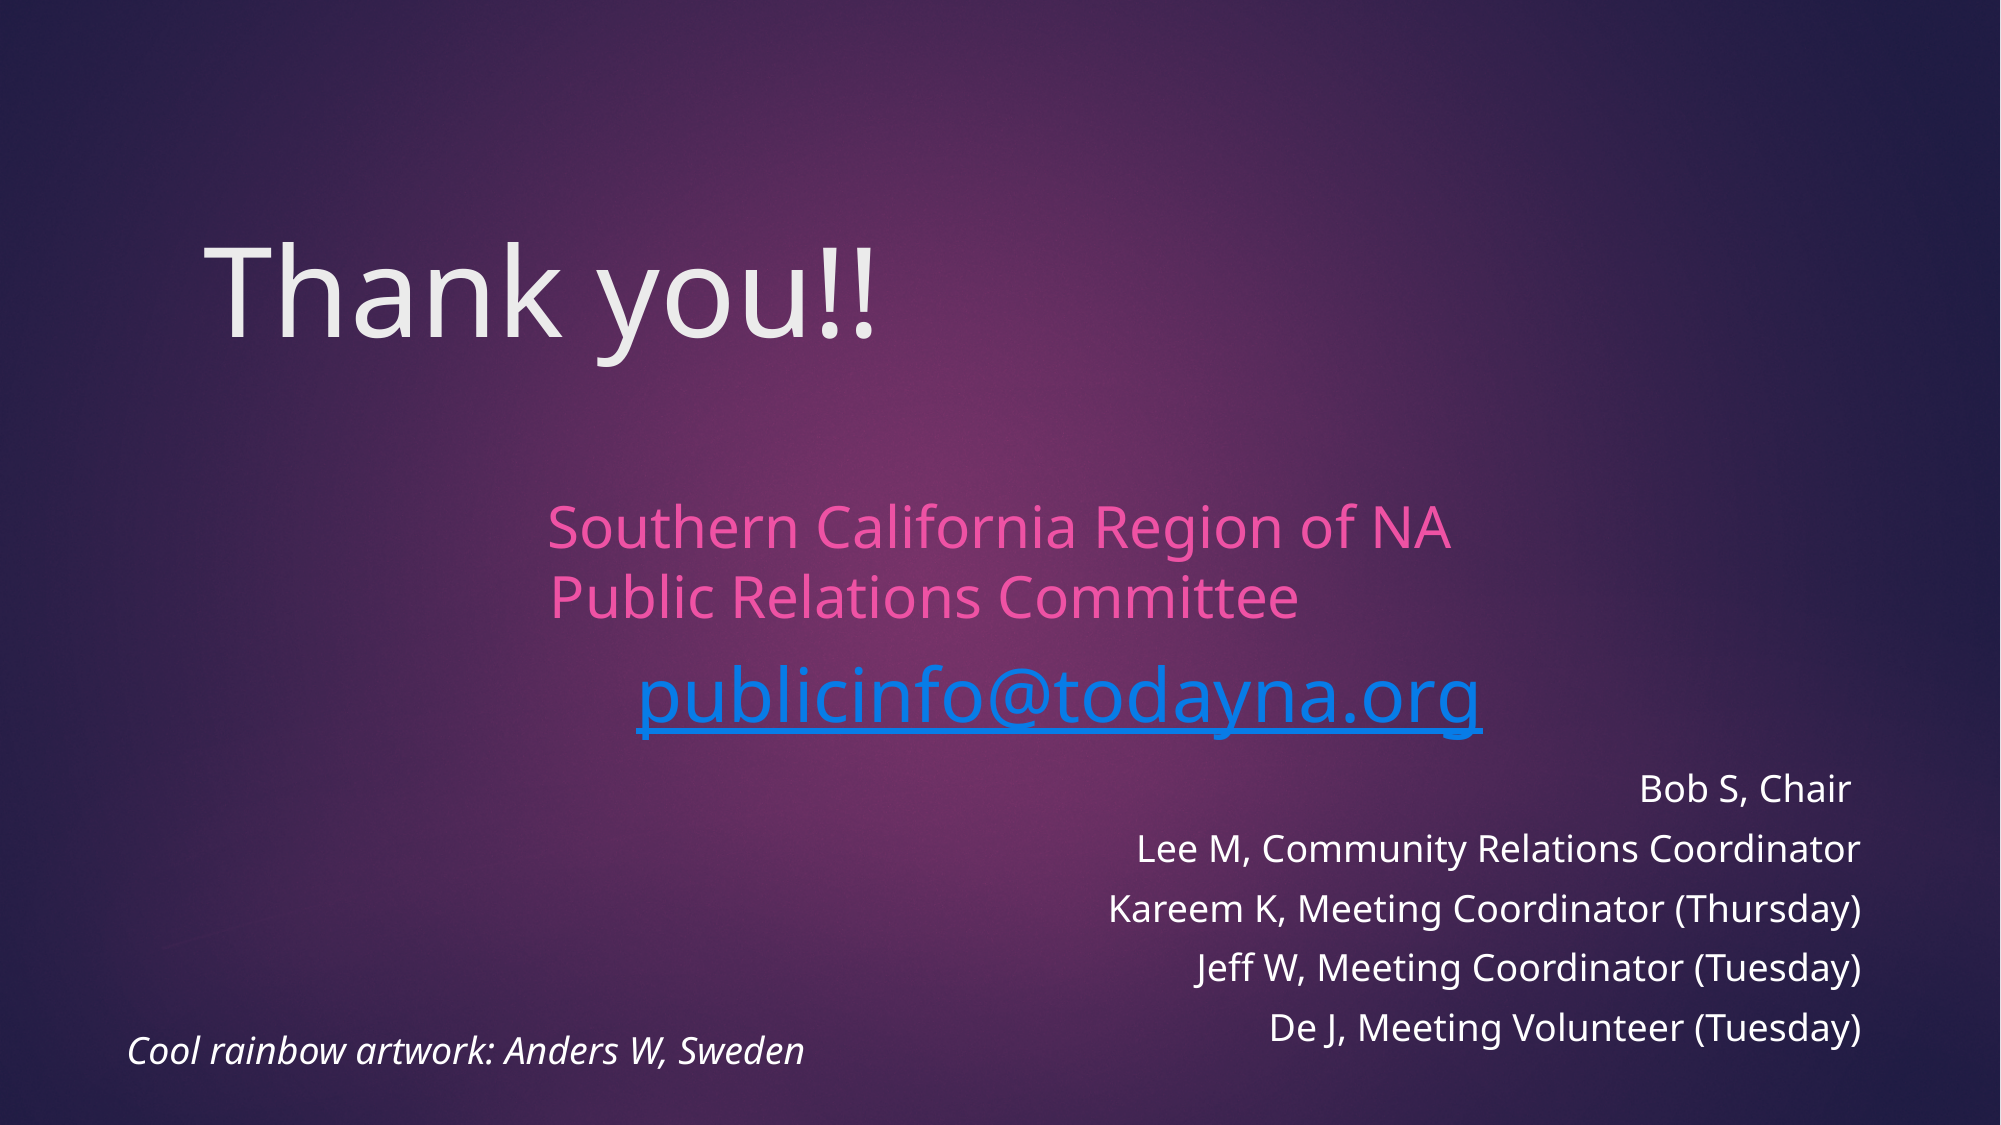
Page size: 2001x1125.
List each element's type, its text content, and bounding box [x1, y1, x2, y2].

text_box publicinfo@todayna.org [182, 640, 1937, 719]
text_box Cool rainbow artwork: Anders W, Sweden [25, 1003, 821, 1116]
list Bob S, Chair Lee M, Community Relations Coordinator Kareem K, Meeting Coordinator (Thursday) Jeff W, Meeting Coordinator (Tuesday) De J, Meeting Volunteer (Tuesday) [738, 754, 1877, 1080]
text_box Southern California Region of NA Public Relations Committee [122, 482, 1877, 637]
title Thank you!! [188, 174, 1638, 400]
